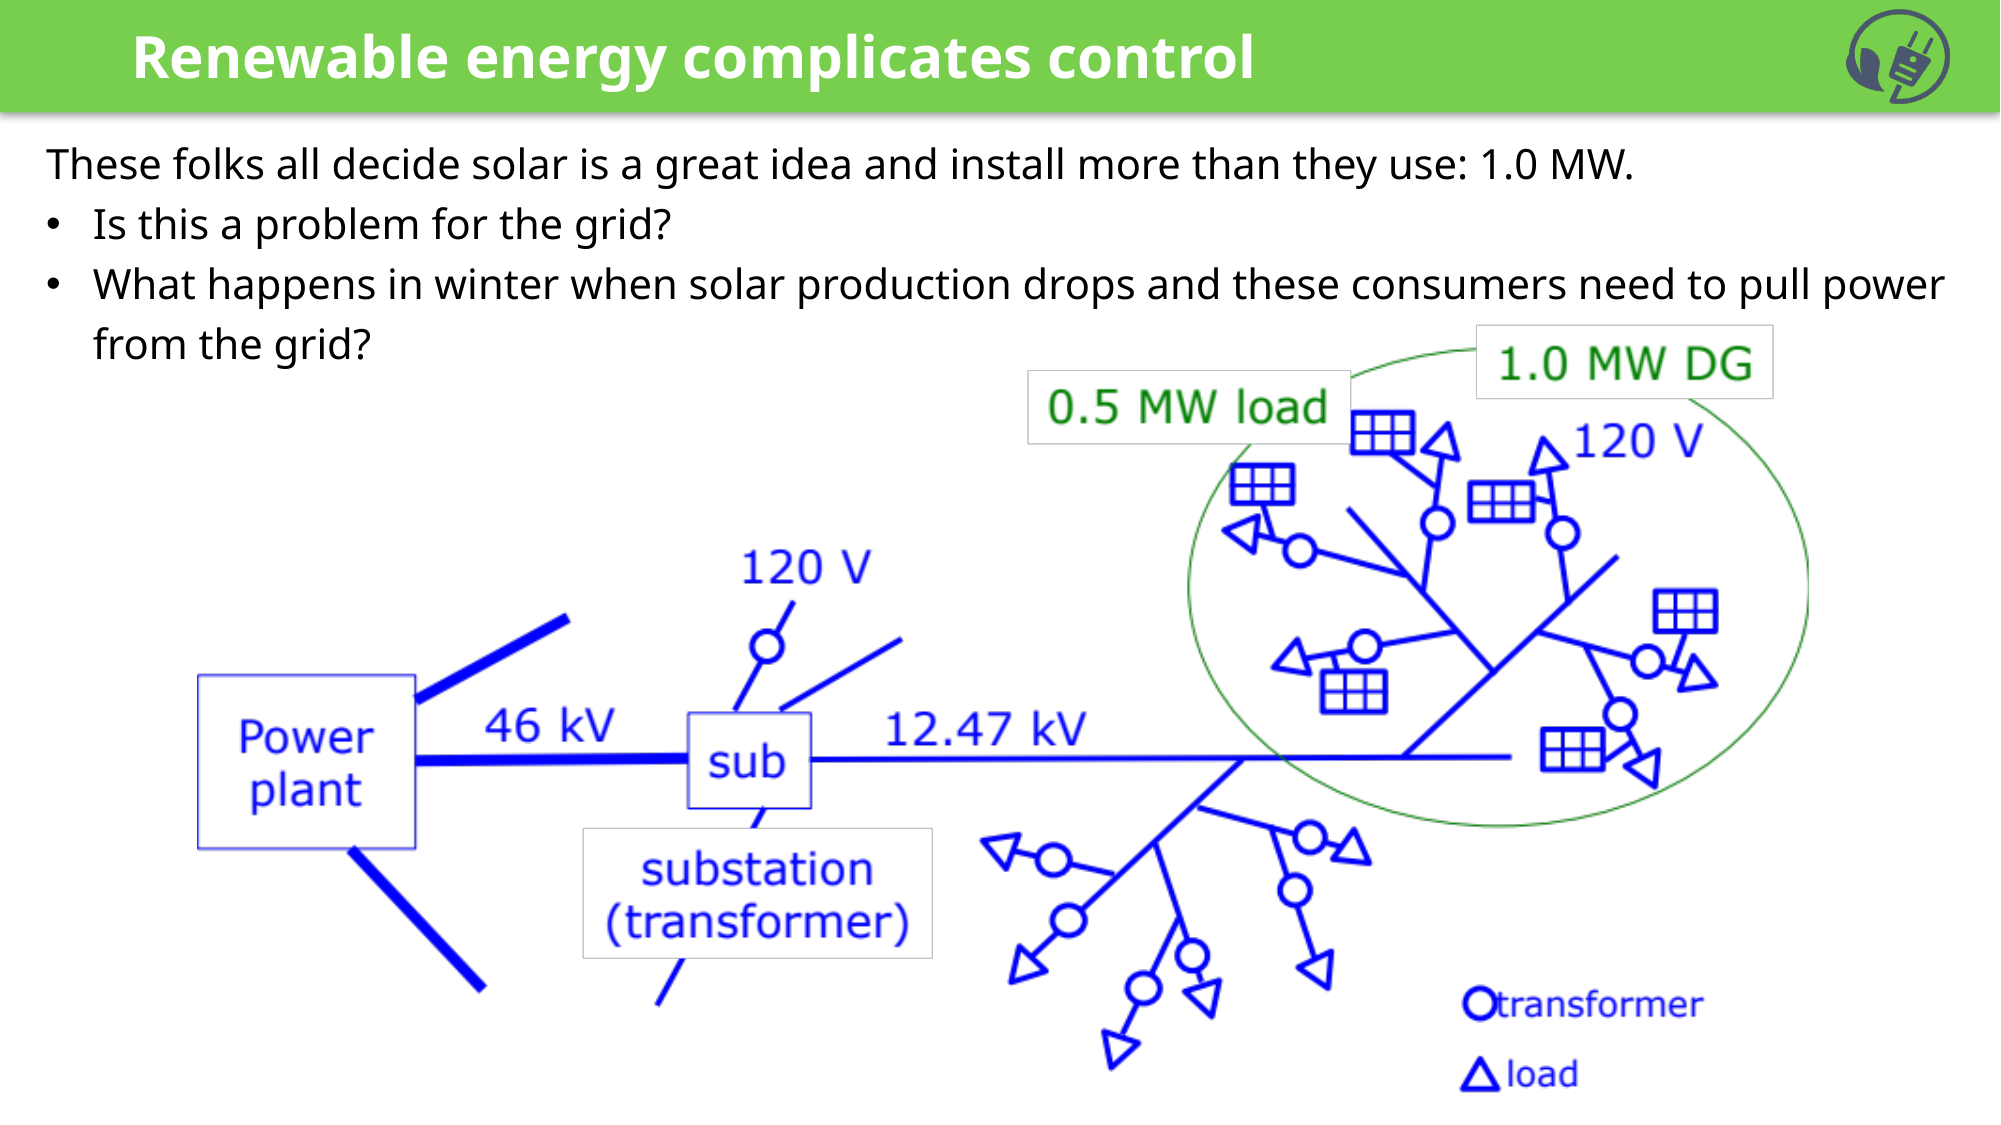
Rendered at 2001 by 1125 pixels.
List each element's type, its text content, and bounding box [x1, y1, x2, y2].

text_box [0, 0, 2000, 113]
text_box These folks all decide solar is a great idea and install more than they use: 1.0 MW. Is this a problem for the grid? What happens in winter when solar production drops and these consumers need to pull power from the grid? [31, 120, 1970, 376]
picture [196, 320, 1810, 1113]
text_box Renewable energy complicates control [116, 12, 1272, 98]
picture [1846, 8, 1950, 105]
